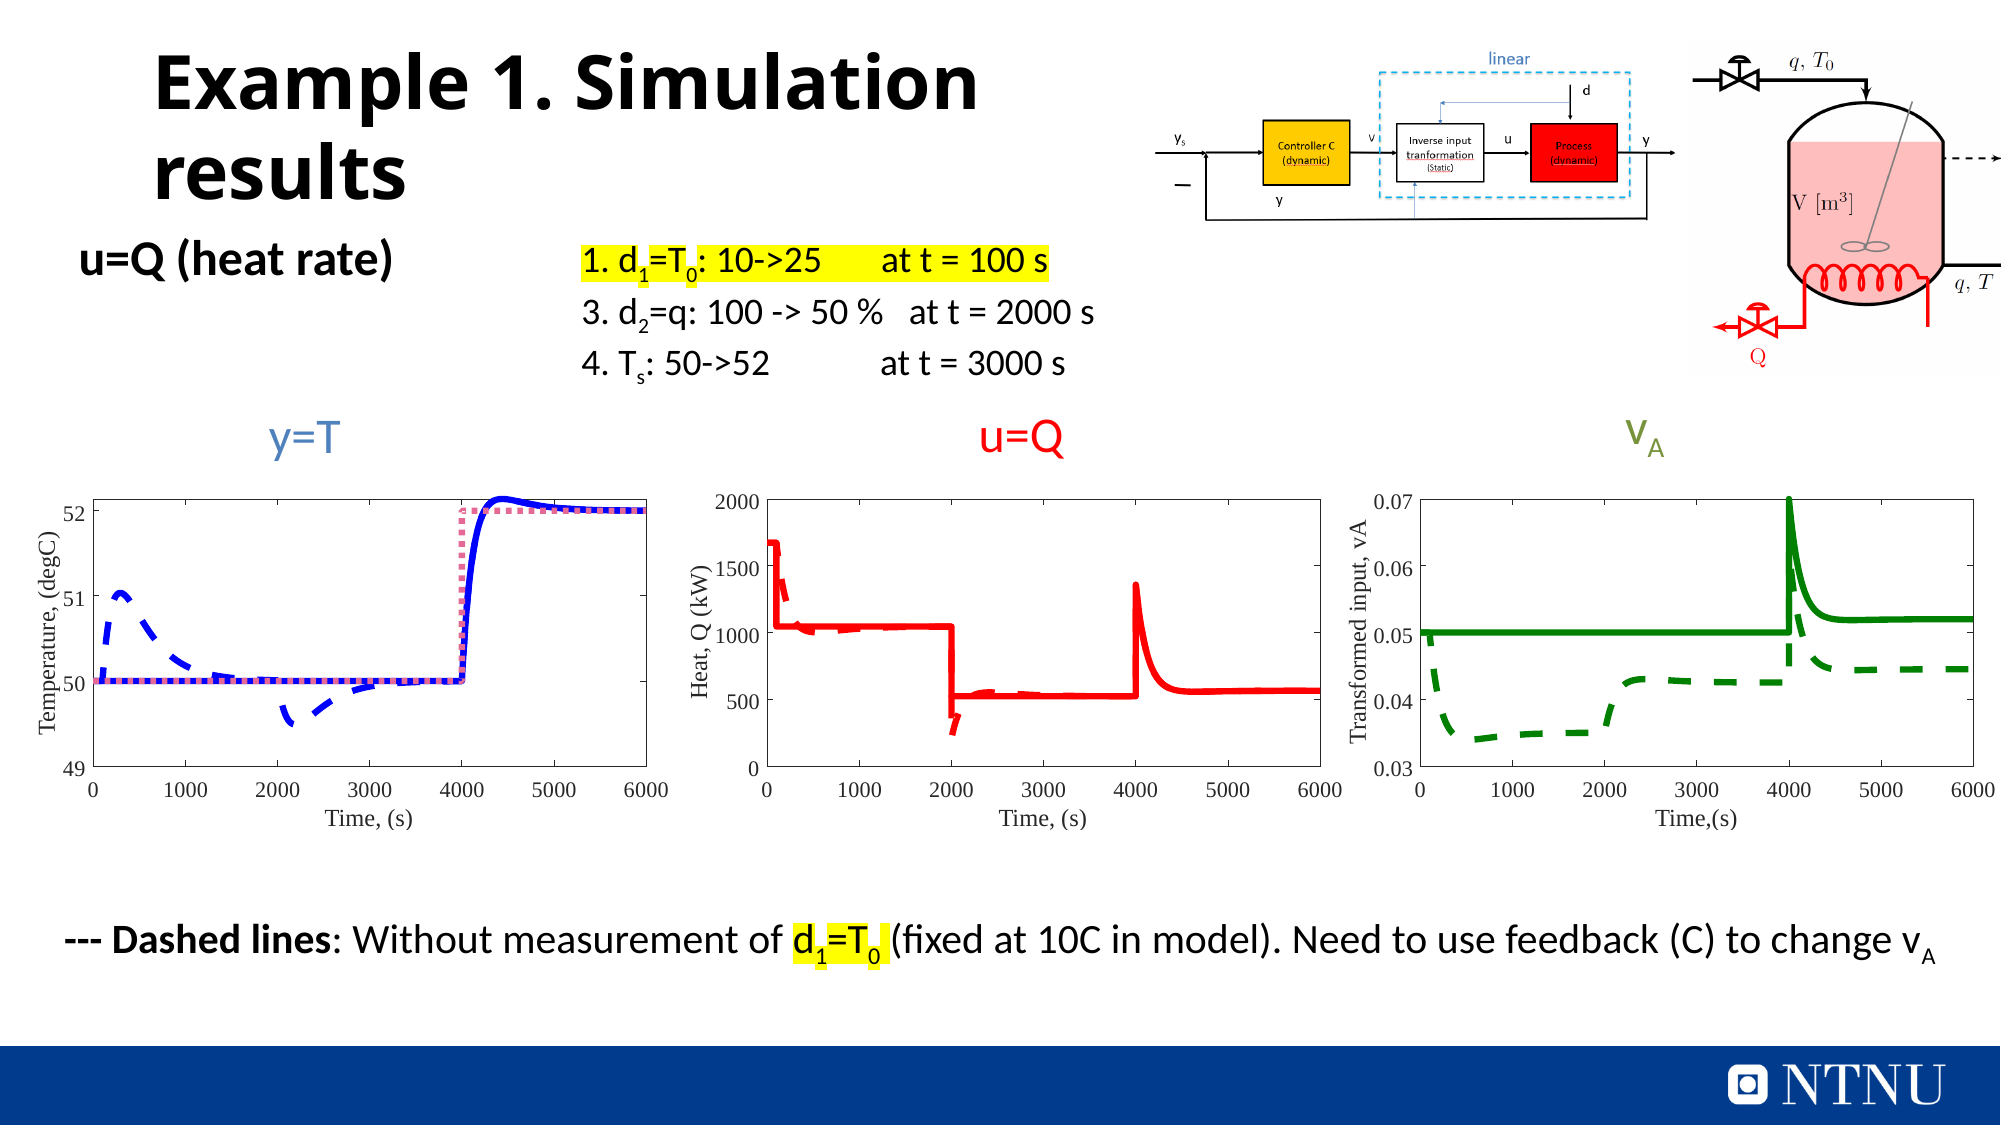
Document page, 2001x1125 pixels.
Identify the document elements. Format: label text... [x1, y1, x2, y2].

picture [0, 1046, 2000, 1125]
picture [1683, 41, 2000, 376]
text_box u=Q [963, 395, 1079, 470]
picture [1136, 38, 1681, 243]
title Example 1. Simulation results [137, 15, 1149, 158]
picture [0, 471, 2000, 830]
text_box --- Dashed lines: Without measurement of d1=T0 (fixed at 10C in model). Need to use feedback (C) to change vA [49, 904, 1951, 977]
text_box vA [1610, 387, 1807, 470]
text_box y=T [253, 396, 356, 470]
list u=Q (heat rate) [63, 158, 1134, 294]
